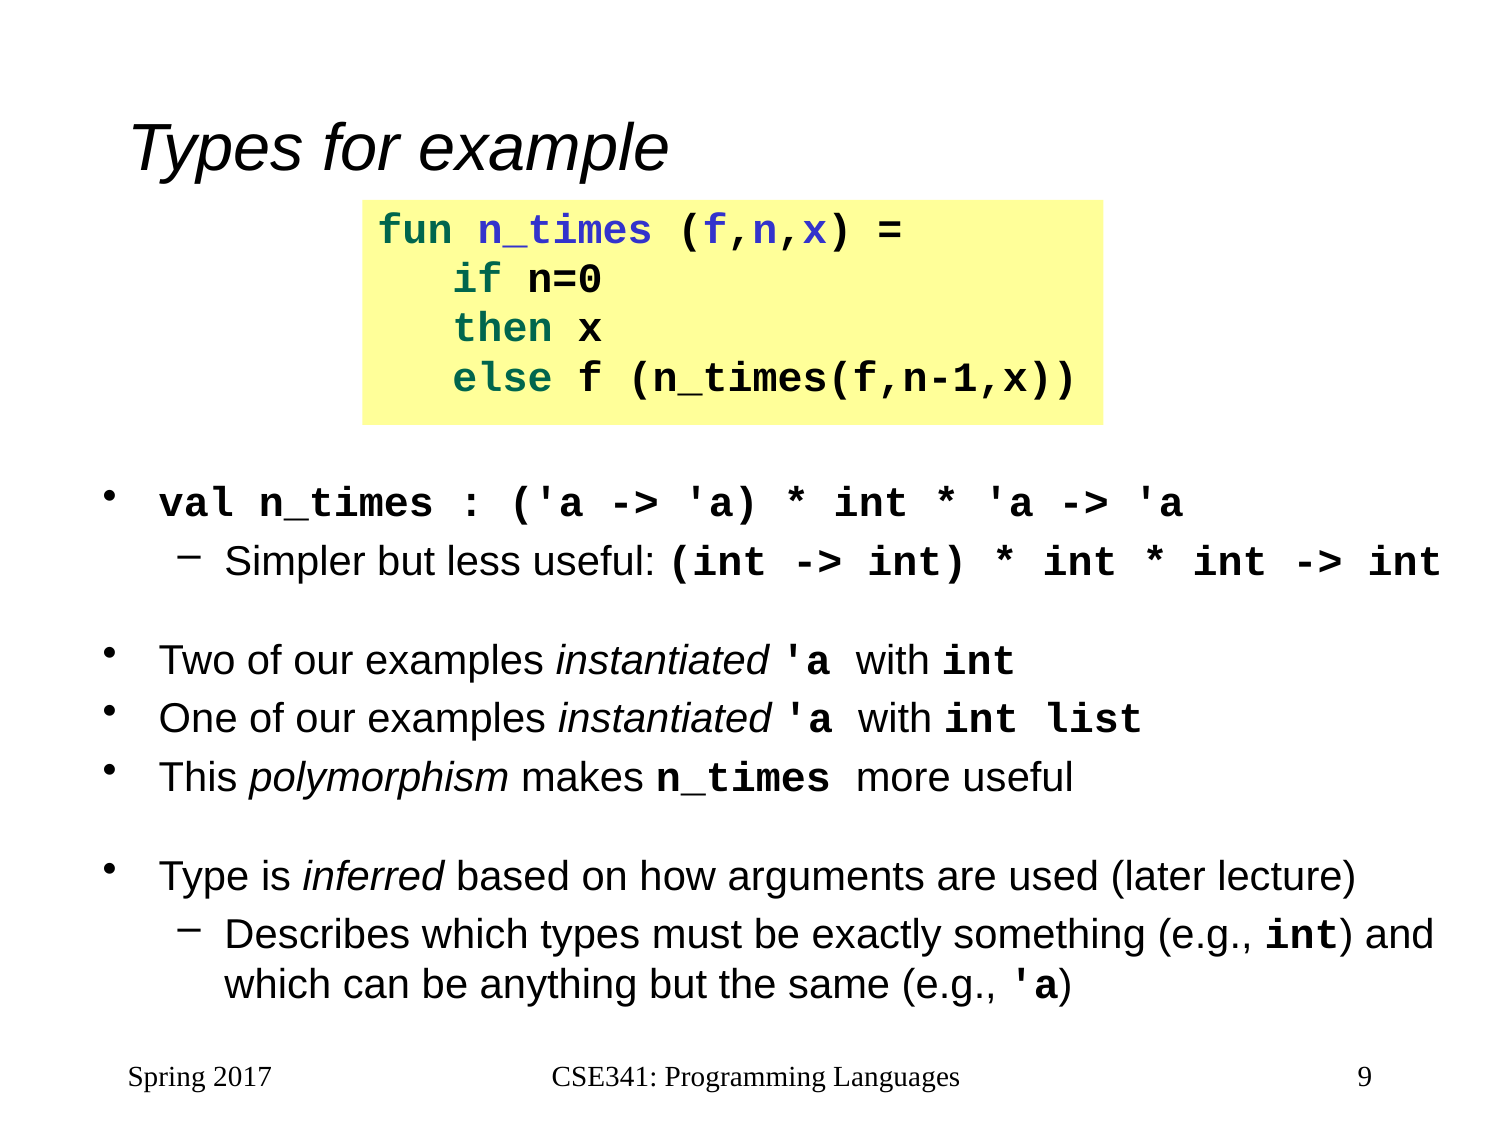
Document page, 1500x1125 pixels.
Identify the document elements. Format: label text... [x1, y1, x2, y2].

slide_number Spring 2017 [112, 1049, 426, 1125]
slide_number 9 [1074, 1049, 1388, 1125]
footer CSE341: Programming Languages [474, 1049, 1038, 1125]
list val n_times : ('a -> 'a) * int * 'a -> 'a Simpler but less useful: (int -> int) * int * int -> int Two of our examples instantiated 'a with int One of our examples instantiated 'a with int list This polymorphism makes n_times more useful Type is inferred based on how arguments are used (later lecture) Describes which types must be exactly something (e.g., int) and which can be anything but the same (e.g., 'a) [87, 467, 1463, 1051]
text_box fun n_times (f,n,x) = if n=0 then x else f (n_times(f,n-1,x)) [362, 199, 1104, 425]
title Types for example [112, 49, 1388, 238]
